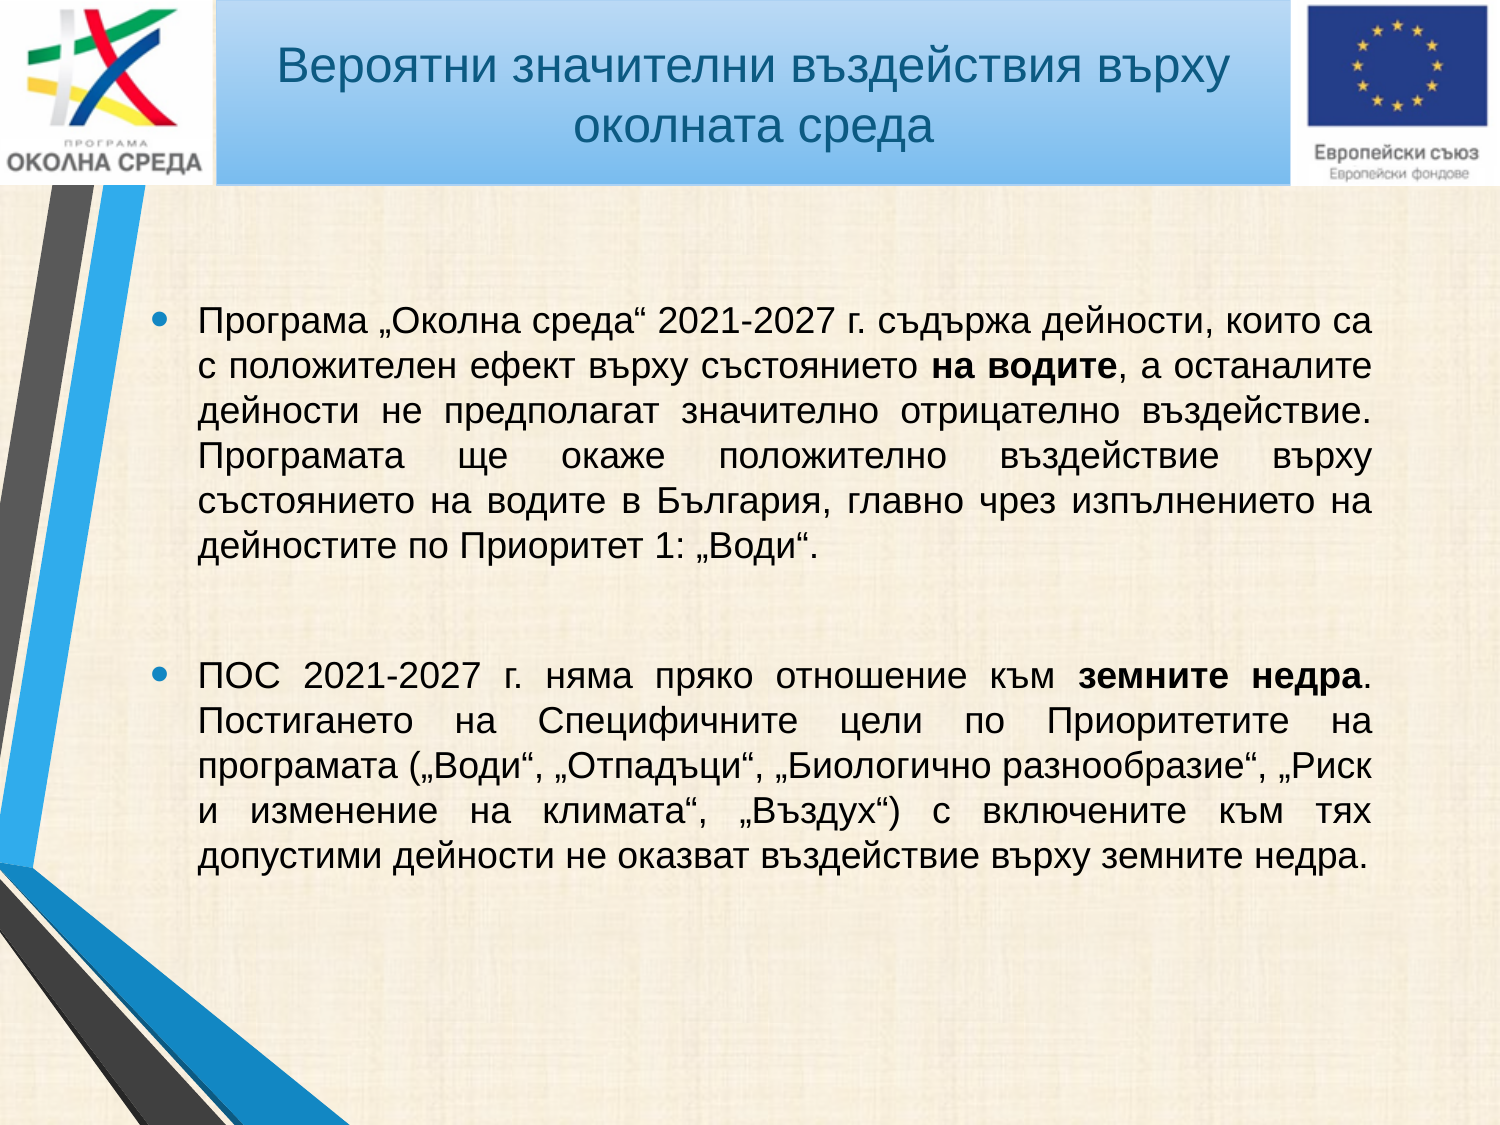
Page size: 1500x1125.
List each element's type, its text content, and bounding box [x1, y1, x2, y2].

title Вероятни значителни въздействия върху околната среда [216, 0, 1290, 172]
picture [0, 0, 213, 186]
list Програма „Околна среда“ 2021-2027 г. съдържа дейности, които са с положителен ефект върху състоянието на водите, а останалите дейности не предполагат значително отрицателно въздействие. Програмата ще окаже положително въздействие върху състоянието на водите в България, главно чрез изпълнението на дейностите по Приоритет 1: „Води“. ПОС 2021-2027 г. няма пряко отношение към земните недра. Постигането на Специфичните цели по Приоритетите на програмата („Води“, „Отпадъци“, „Биологично разнообразие“, „Риск и изменение на климата“, „Въздух“) с включените към тях допустими дейности не оказват въздействие върху земните недра. [135, 172, 1388, 1083]
picture [1290, 0, 1500, 186]
